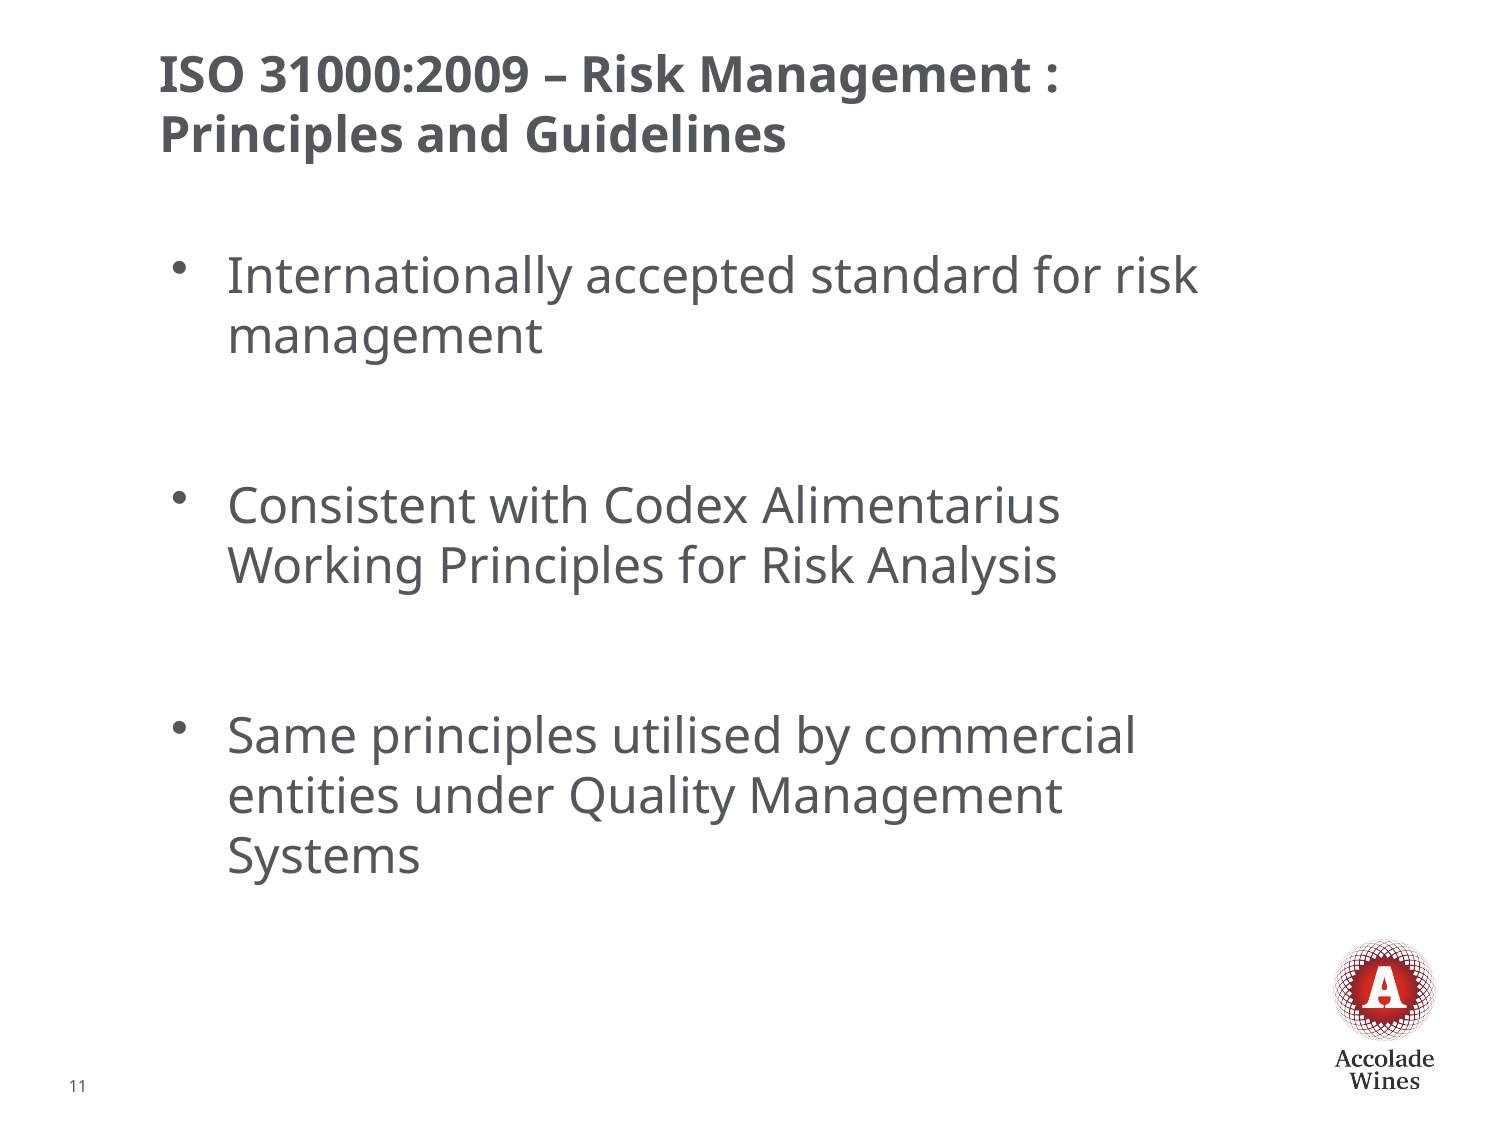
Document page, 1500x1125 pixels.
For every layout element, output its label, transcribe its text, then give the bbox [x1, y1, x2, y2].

title ISO 31000:2009 – Risk Management : Principles and Guidelines [159, 42, 1252, 116]
picture [1316, 922, 1453, 1106]
list Internationally accepted standard for risk management Consistent with Codex Alimentarius Working Principles for Risk Analysis Same principles utilised by commercial entities under Quality Management Systems [171, 243, 1270, 1040]
